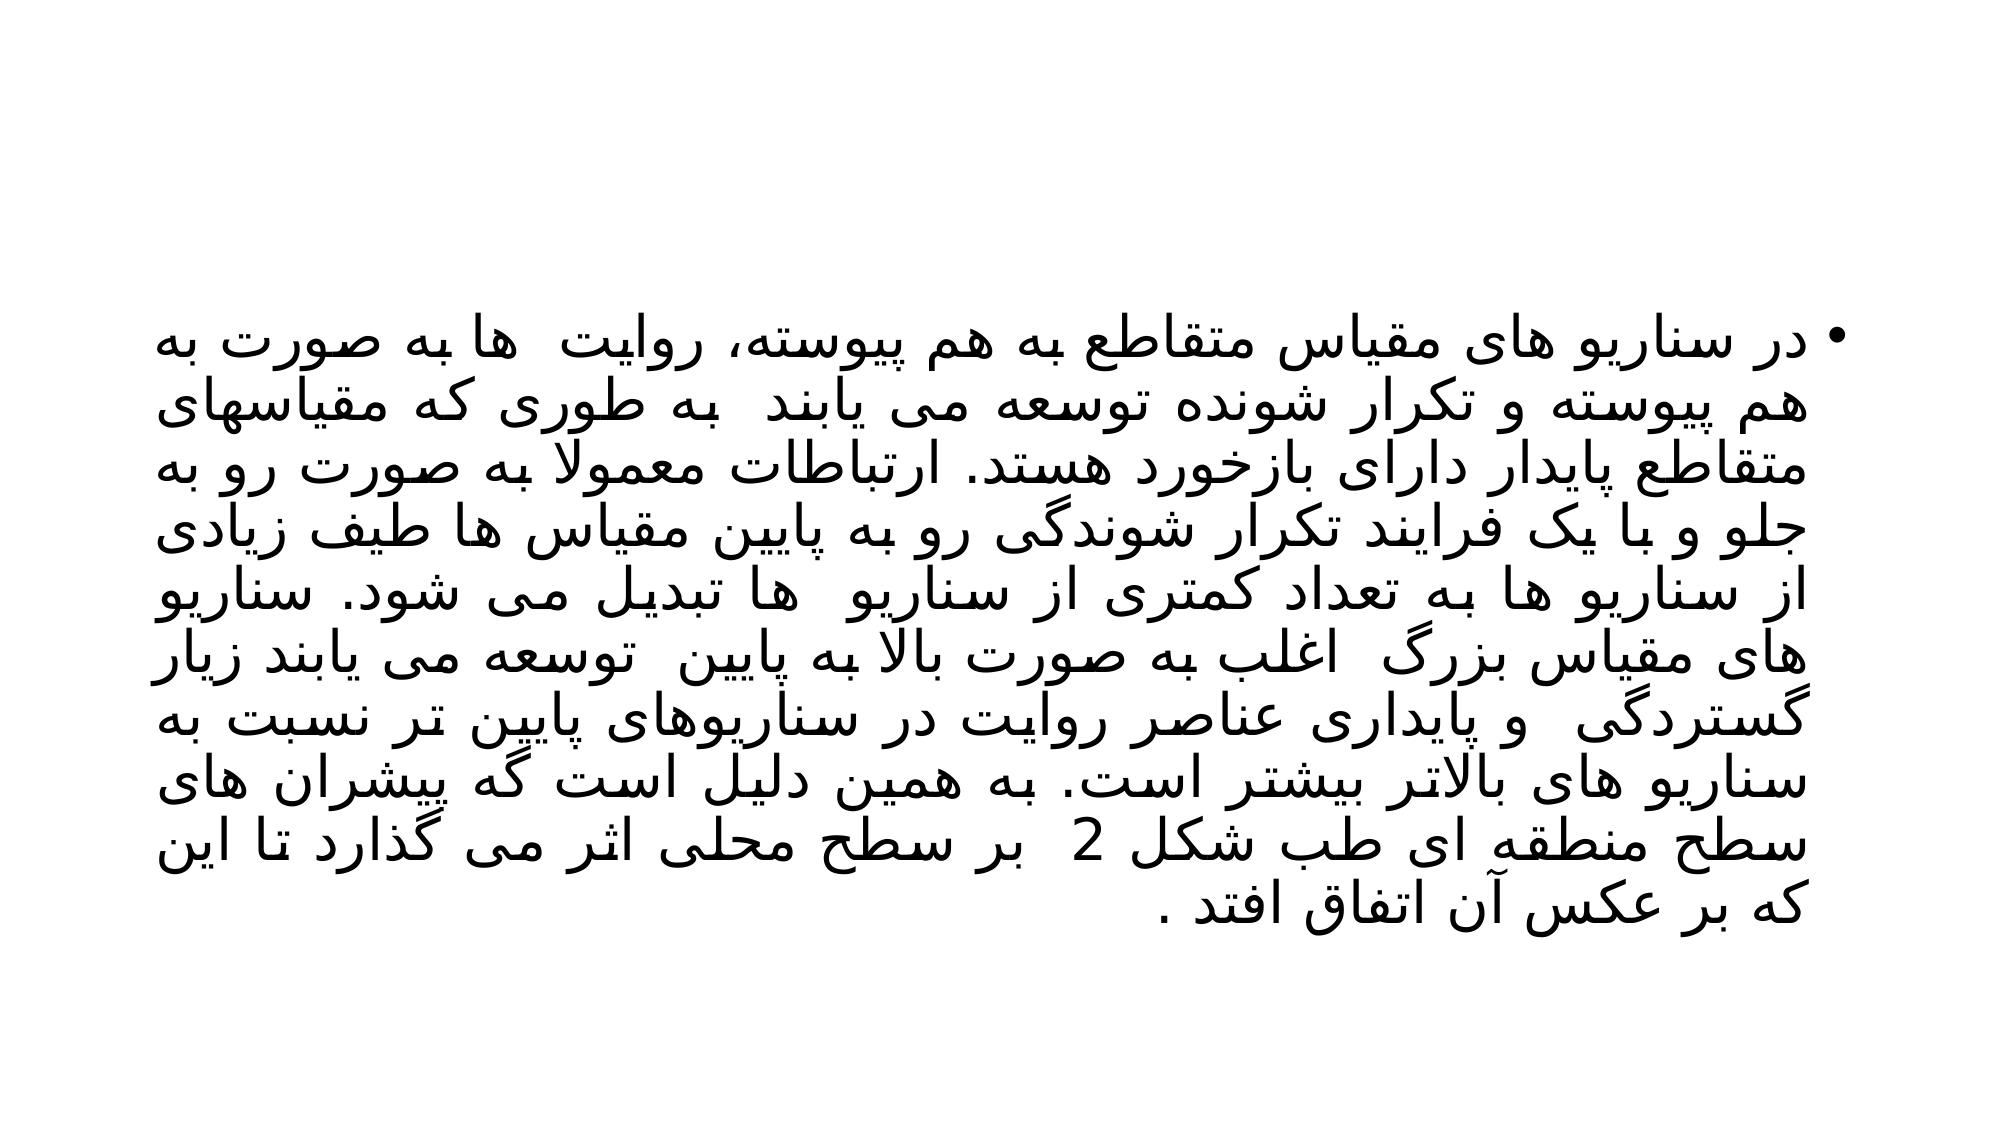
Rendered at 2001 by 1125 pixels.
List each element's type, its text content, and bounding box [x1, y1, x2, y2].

list در سناریو های مقیاس متقاطع به هم پیوسته، روایت ها به صورت به هم پیوسته و تکرار شونده توسعه می یابند به طوری که مقیاسهای متقاطع پایدار دارای بازخورد هستد. ارتباطات معمولا به صورت رو به جلو و با یک فرایند تکرار شوندگی رو به پایین مقیاس ها طیف زیادی از سناریو ها به تعداد کمتری از سناریو ها تبدیل می شود. سناریو های مقیاس بزرگ اغلب به صورت بالا به پایین توسعه می یابند زیار گستردگی و پایداری عناصر روایت در سناریوهای پایین تر نسبت به سناریو های بالاتر بیشتر است. به همین دلیل است گه پیشران های سطح منطقه ای طب شکل 2 بر سطح محلی اثر می گذارد تا این که بر عکس آن اتفاق افتد . [137, 299, 1863, 1014]
